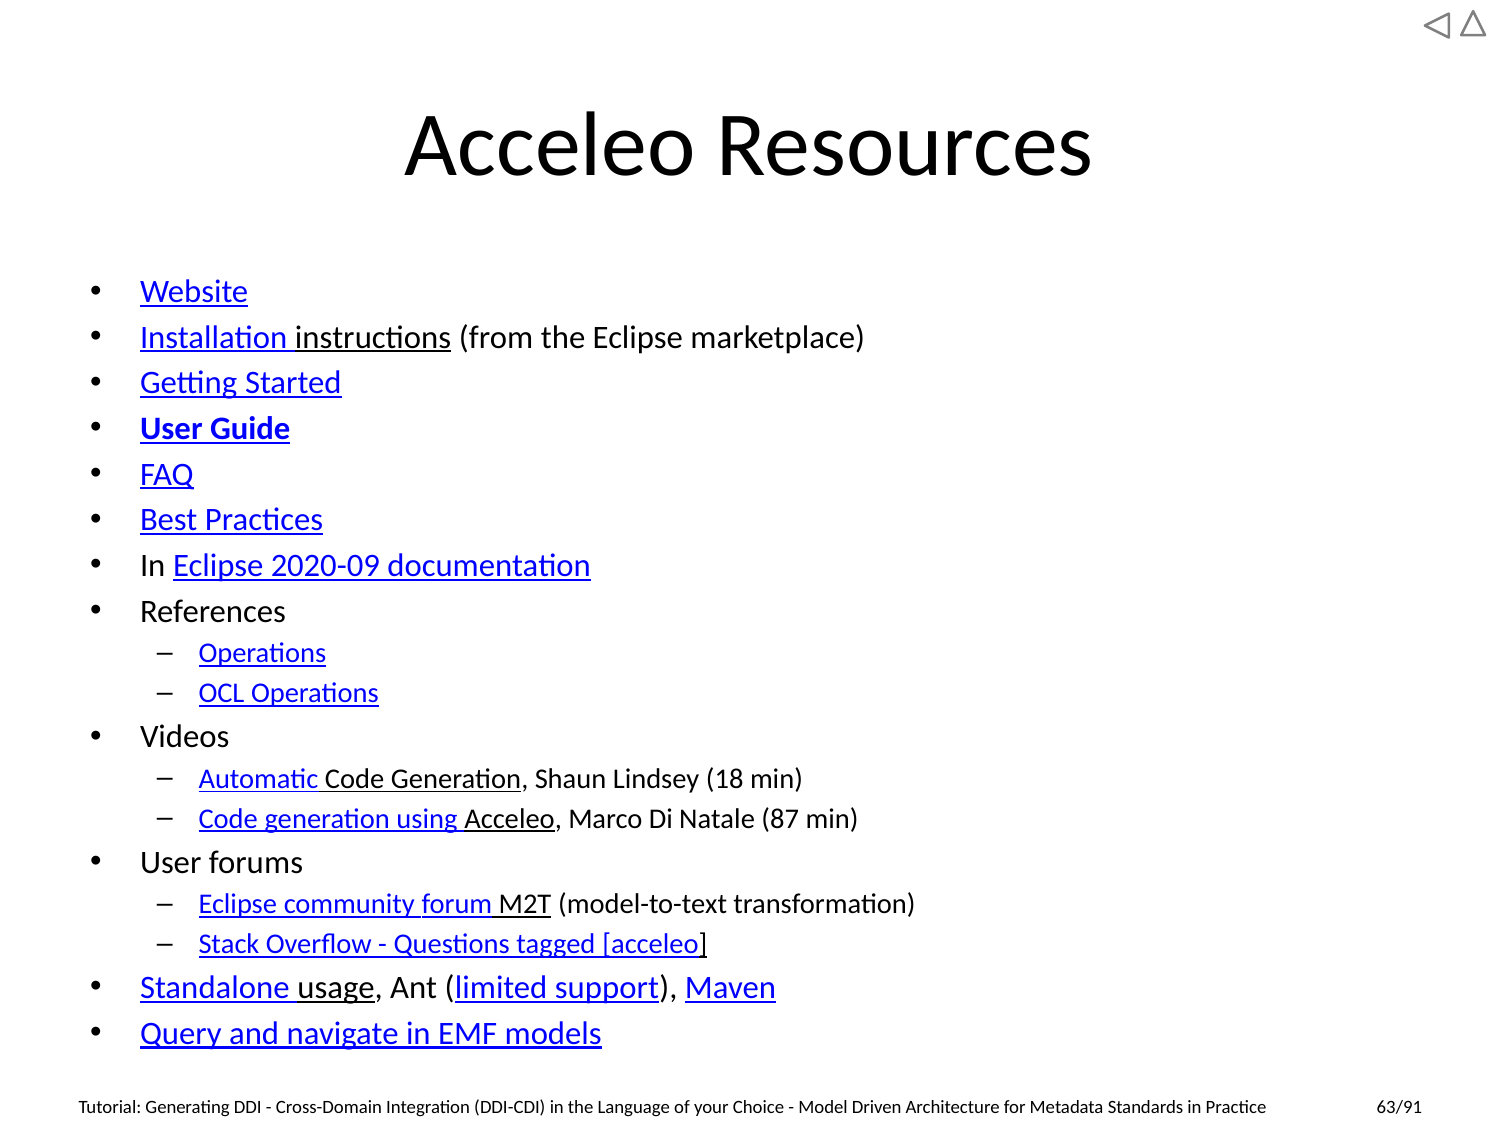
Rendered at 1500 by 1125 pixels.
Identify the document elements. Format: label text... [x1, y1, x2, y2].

title Acceleo Resources [75, 45, 1425, 233]
list Website Installation instructions (from the Eclipse marketplace) Getting Started User Guide FAQ Best Practices In Eclipse 2020-09 documentation References Operations OCL Operations Videos Automatic Code Generation, Shaun Lindsey (18 min) Code generation using Acceleo, Marco Di Natale (87 min) User forums Eclipse community forum M2T (model-to-text transformation) Stack Overflow - Questions tagged [acceleo] Standalone usage, Ant (limited support), Maven Query and navigate in EMF models [75, 262, 1425, 1075]
